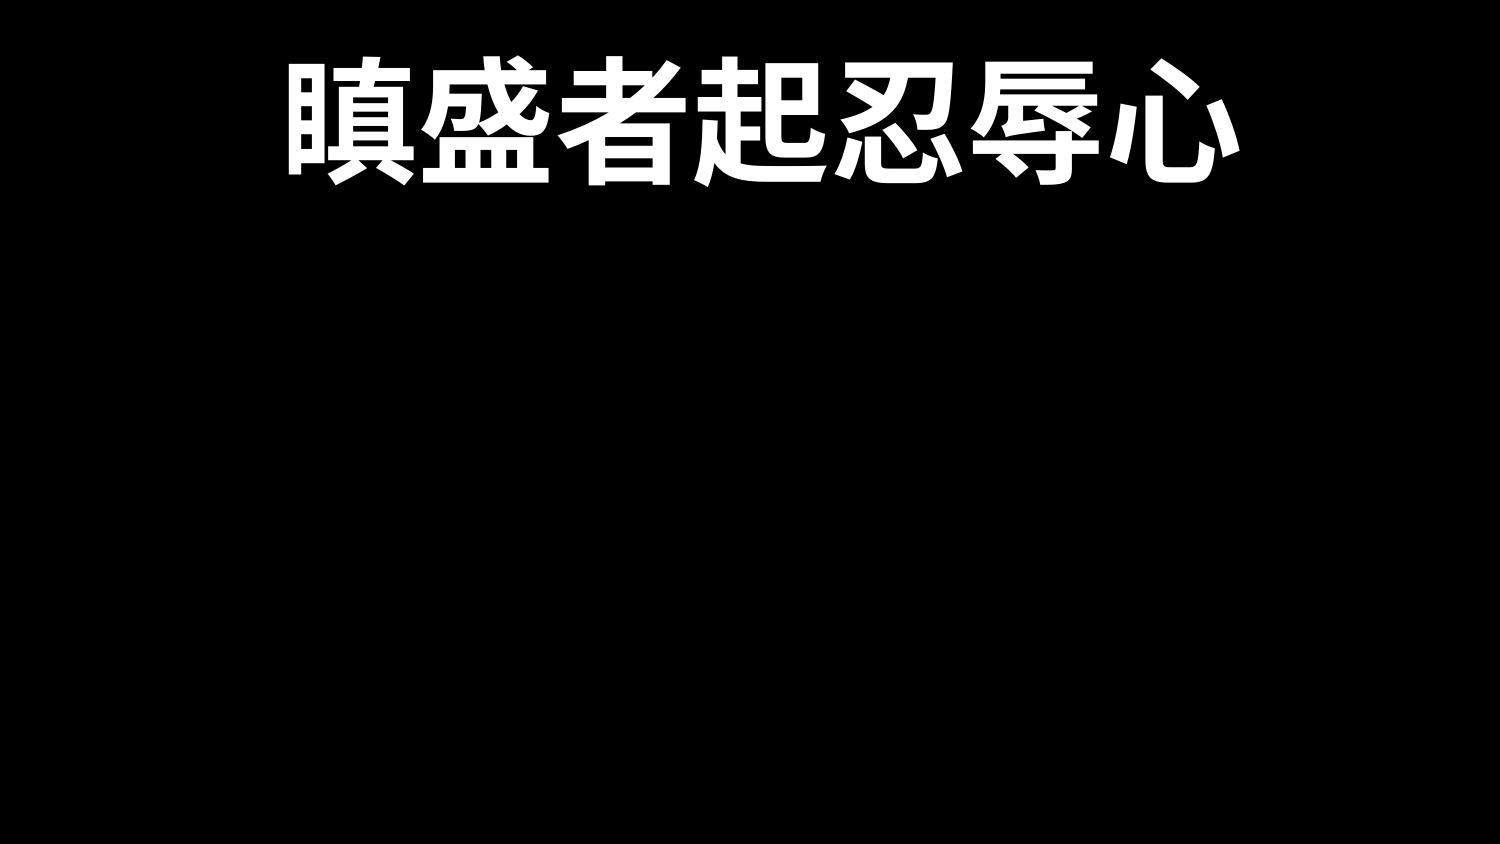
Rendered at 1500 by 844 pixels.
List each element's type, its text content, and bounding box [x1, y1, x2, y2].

title 瞋盛者起忍辱心 [123, 28, 1399, 210]
